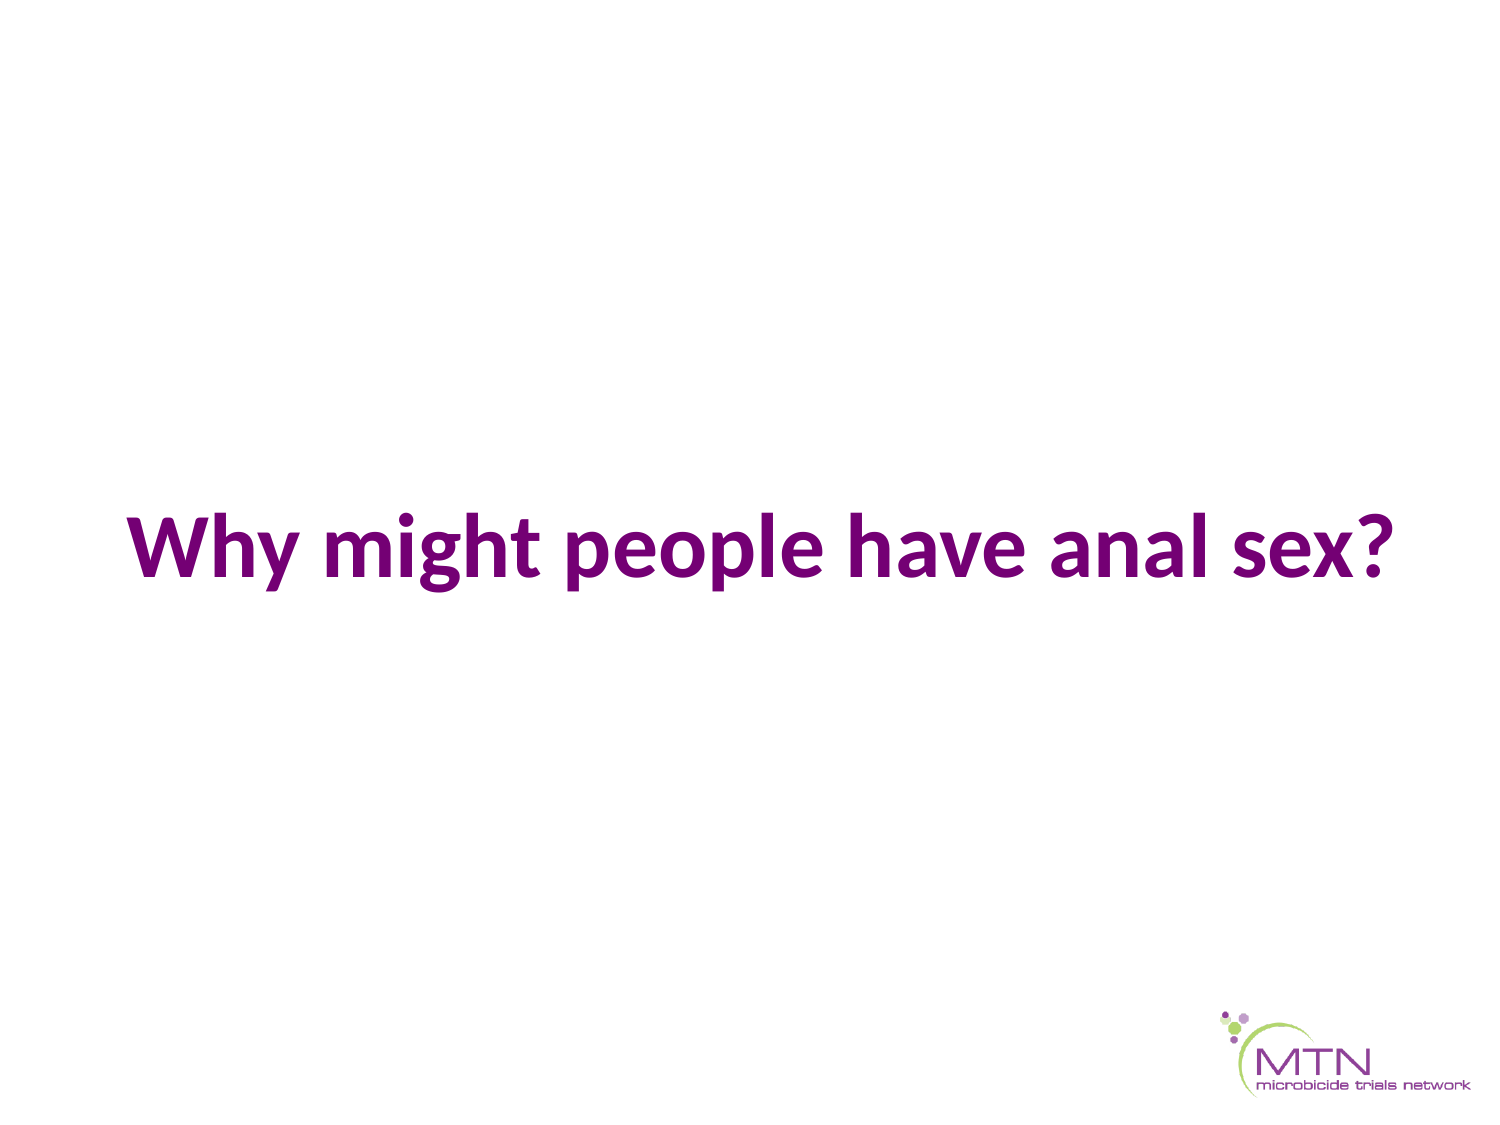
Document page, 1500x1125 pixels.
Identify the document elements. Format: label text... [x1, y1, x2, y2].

title Why might people have anal sex? [99, 125, 1425, 956]
picture [1220, 1011, 1472, 1099]
